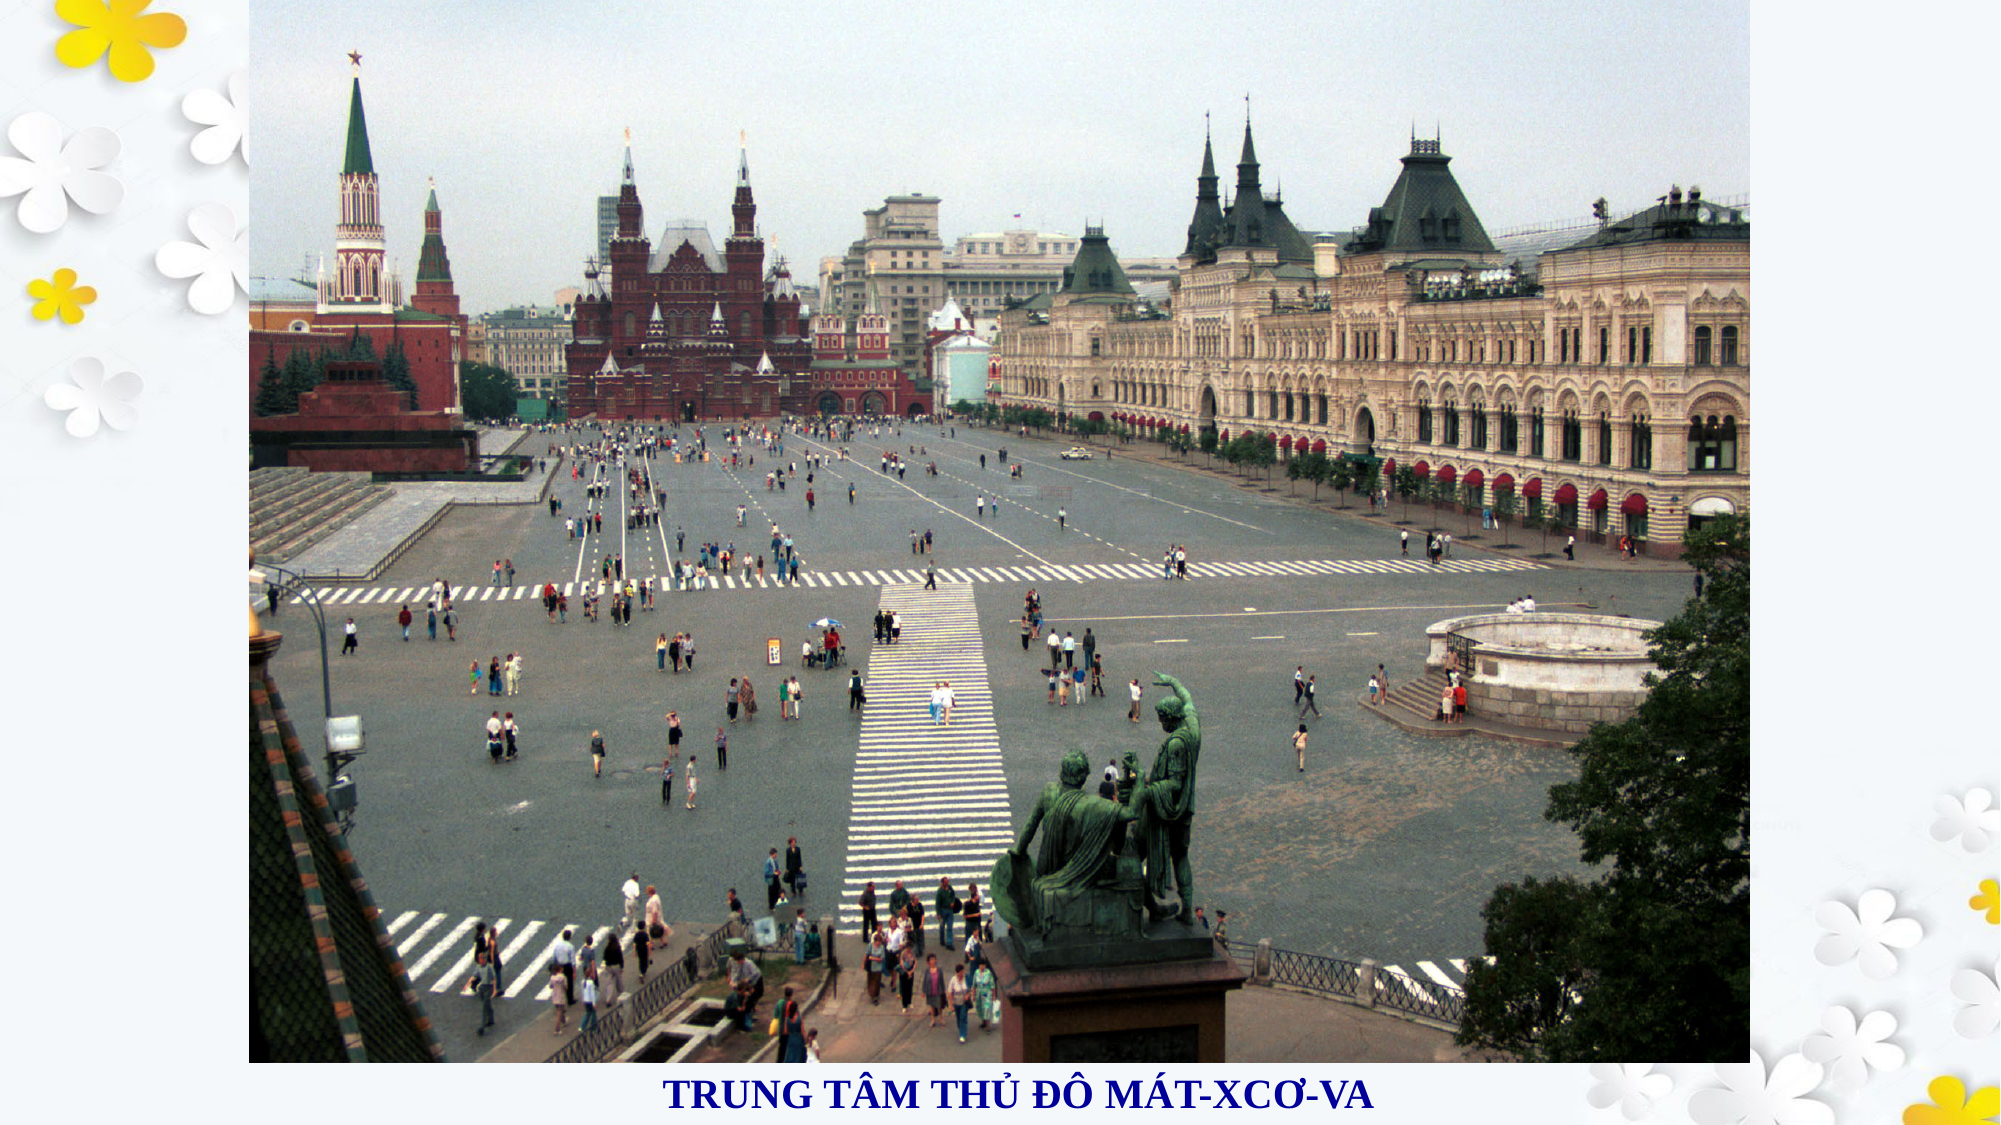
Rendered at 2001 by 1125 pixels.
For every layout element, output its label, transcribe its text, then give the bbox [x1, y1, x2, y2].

picture [0, 0, 2001, 1125]
text_box TRUNG TÂM THỦ ĐÔ MÁT-XCƠ-VA [349, 1071, 1688, 1125]
